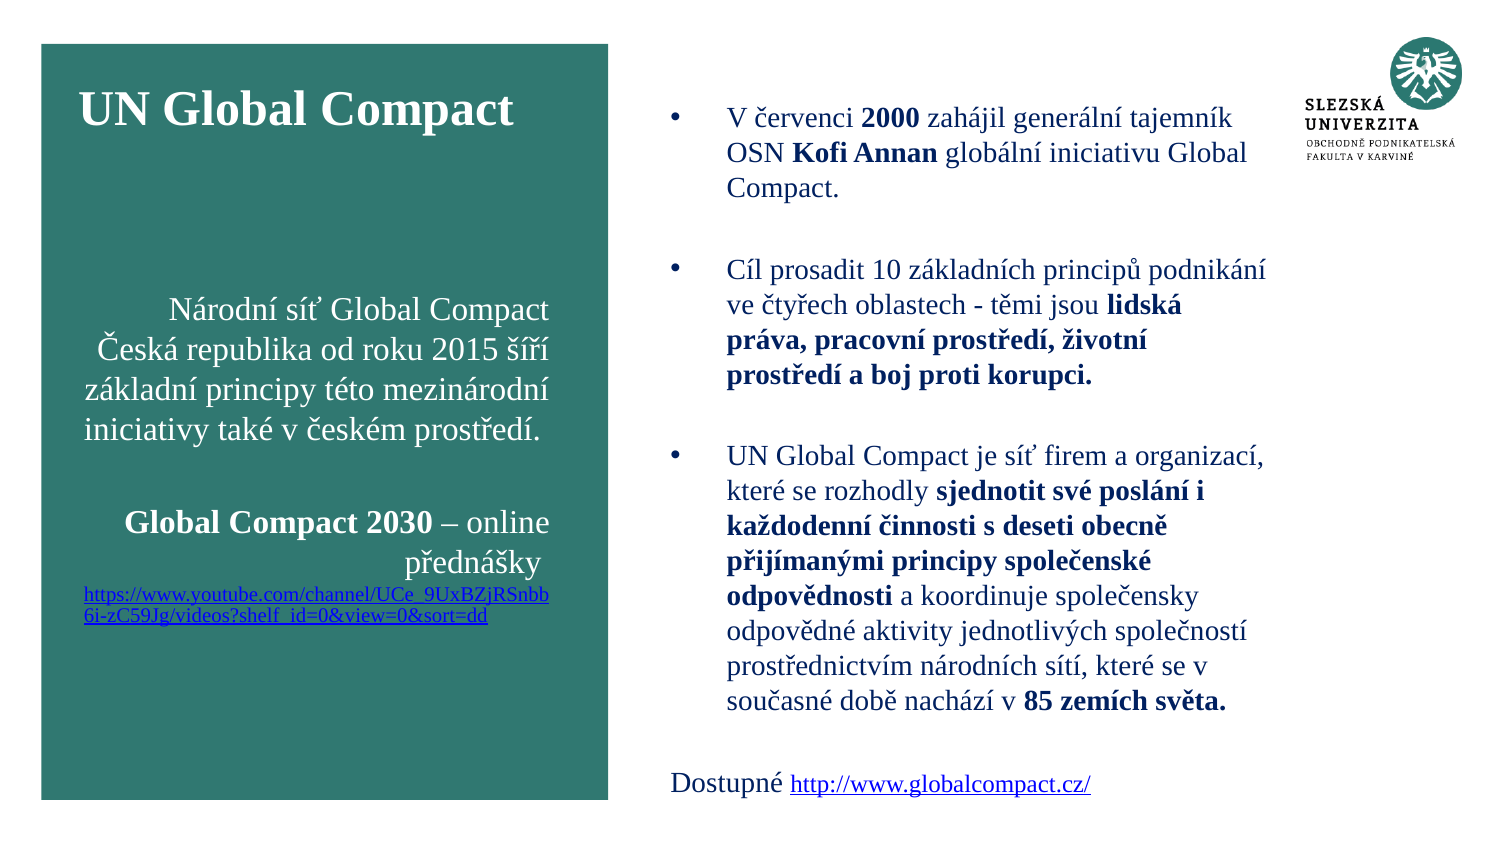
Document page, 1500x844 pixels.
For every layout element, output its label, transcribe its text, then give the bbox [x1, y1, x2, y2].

text_box Národní síť Global Compact Česká republika od roku 2015 šíří základní principy této mezinárodní iniciativy také v českém prostředí. Global Compact 2030 – online přednášky https://www.youtube.com/channel/UCe_9UxBZjRSnbb6i-zC59Jg/videos?shelf_id=0&view=0&sort=dd [68, 280, 565, 800]
text_box [39, 42, 610, 802]
text_box V červenci 2000 zahájil generální tajemník OSN Kofi Annan globální iniciativu Global Compact. Cíl prosadit 10 základních principů podnikání ve čtyřech oblastech - těmi jsou lidská práva, pracovní prostředí, životní prostředí a boj proti korupci. UN Global Compact je síť firem a organizací, které se rozhodly sjednotit své poslání i každodenní činnosti s deseti obecně přijímanými principy společenské odpovědnosti a koordinuje společensky odpovědné aktivity jednotlivých společností prostřednictvím národních sítí, které se v současné době nachází v 85 zemích světa. Dostupné http://www.globalcompact.cz/ [655, 91, 1283, 826]
text_box UN Global Compact [63, 67, 586, 245]
picture [1304, 36, 1463, 160]
